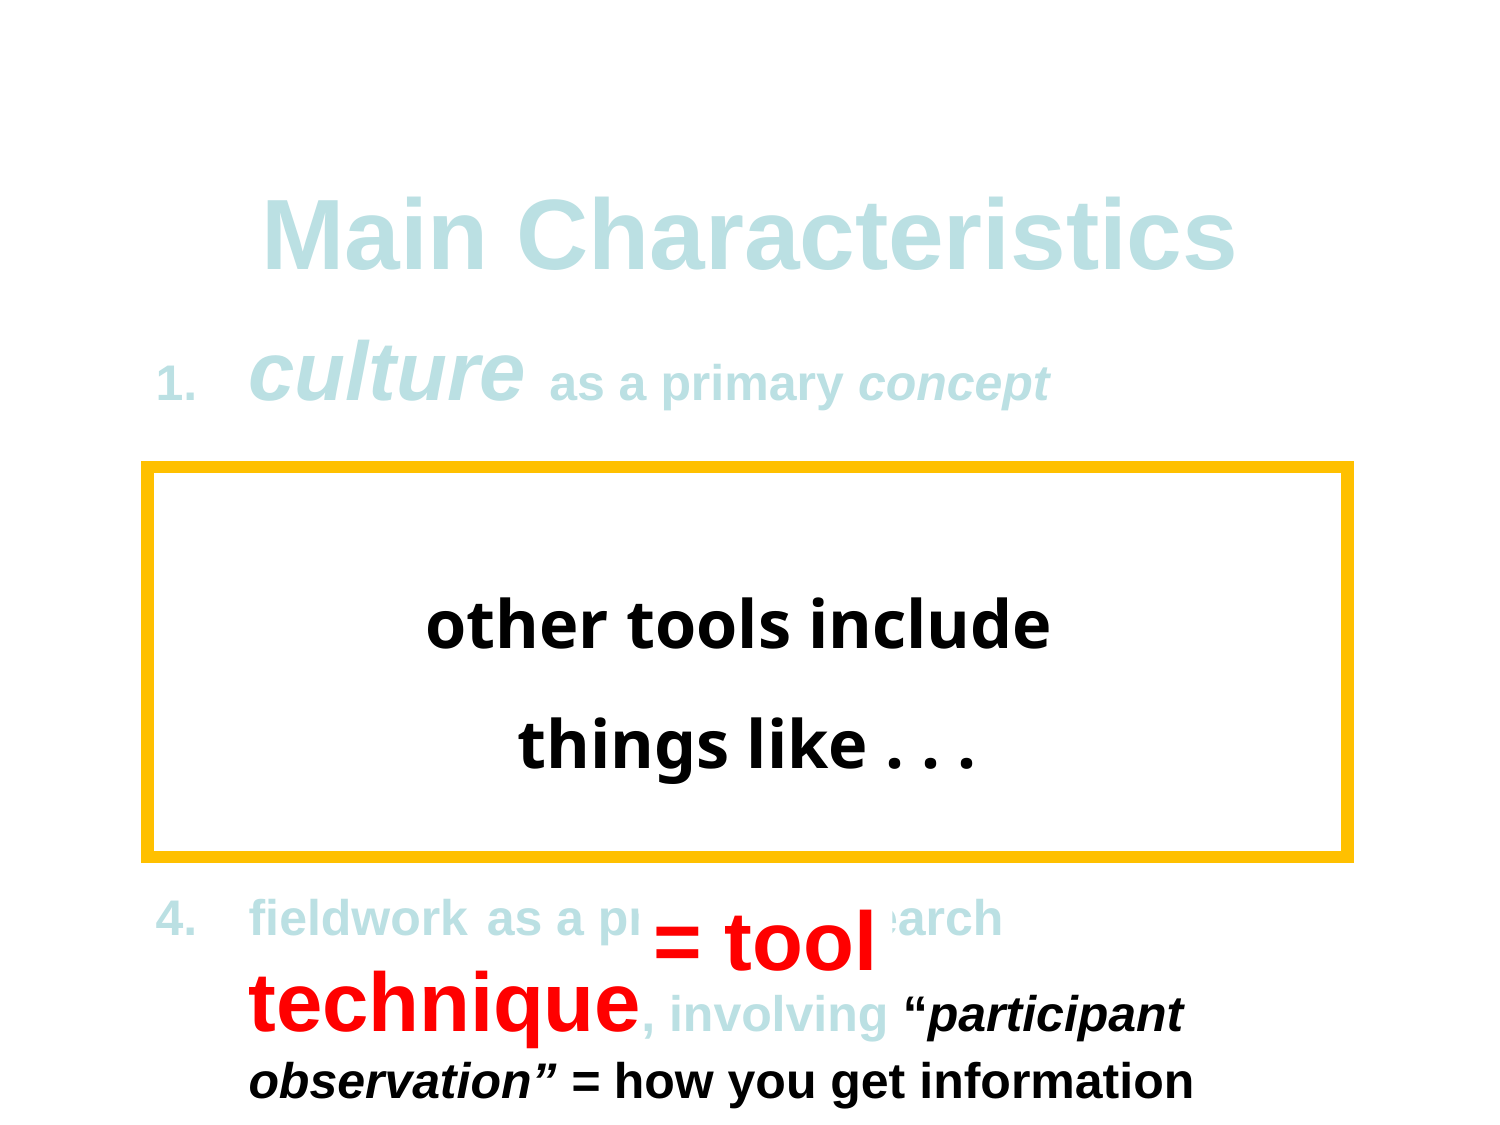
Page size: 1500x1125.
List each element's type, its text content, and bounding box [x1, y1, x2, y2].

subtitle 1. culture as a primary concept 2. comparative method as major approach to the study of human behavior 3. holism or the study of "humankind" as a whole, as a primary theoretical goal 4. fieldwork as a primary research technique, involving “participant observation” = how you get information [140, 324, 1371, 1117]
text_box Main Characteristics [74, 135, 1425, 324]
text_box other tools include things like . . . [147, 467, 1348, 858]
text_box = tool [638, 879, 893, 995]
